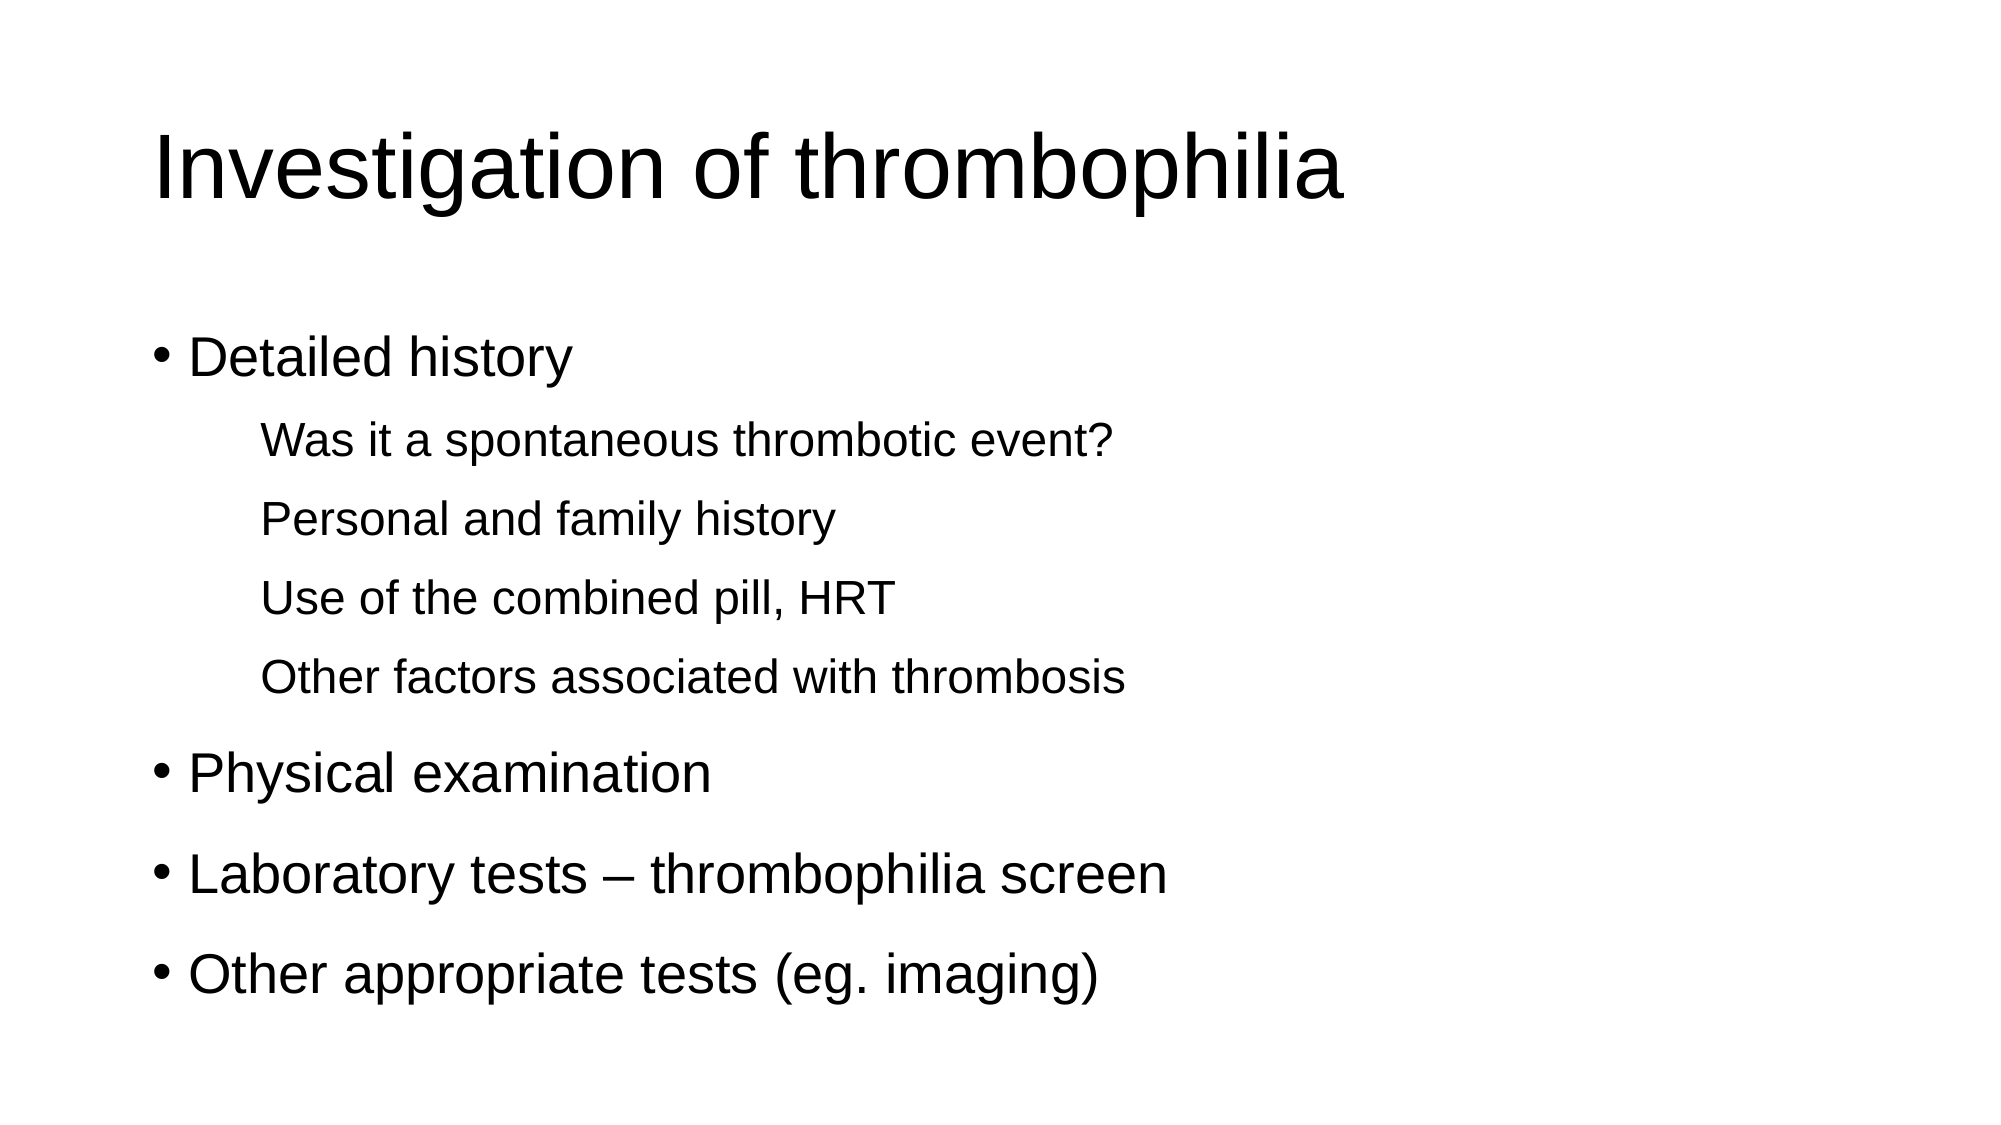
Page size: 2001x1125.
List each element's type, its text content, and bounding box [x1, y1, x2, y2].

title Investigation of thrombophilia [137, 59, 1863, 278]
list Detailed history Was it a spontaneous thrombotic event? Personal and family history Use of the combined pill, HRT Other factors associated with thrombosis Physical examination Laboratory tests – thrombophilia screen Other appropriate tests (eg. imaging) [137, 299, 1863, 1014]
